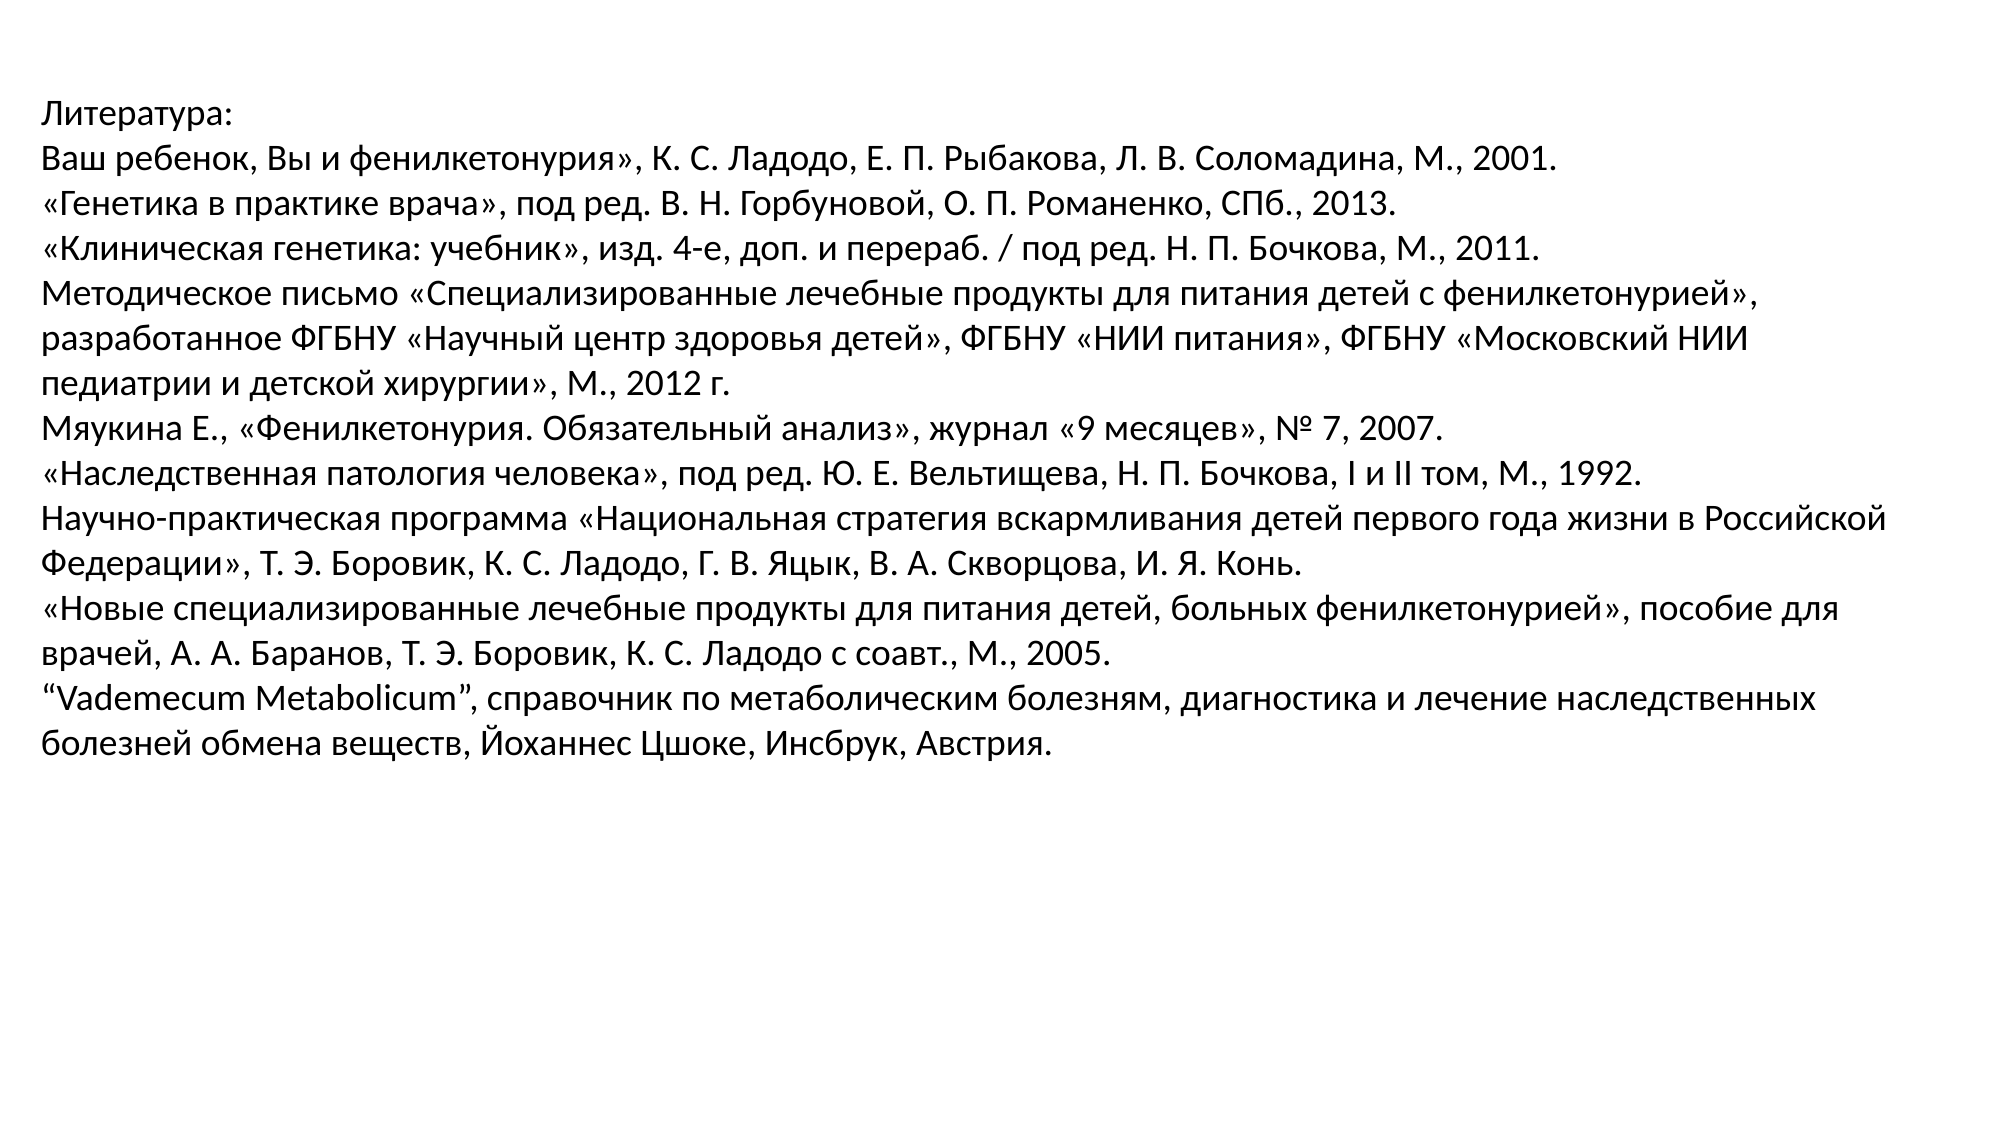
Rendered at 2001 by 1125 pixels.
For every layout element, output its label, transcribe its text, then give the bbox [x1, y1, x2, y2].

text_box Литература: Ваш ребенок, Вы и фенилкетонурия», К. С. Ладодо, Е. П. Рыбакова, Л. В. Соломадина, М., 2001. «Генетика в практике врача», под ред. В. Н. Горбуновой, О. П. Романенко, СПб., 2013. «Клиническая генетика: учебник», изд. 4-е, доп. и перераб. / под ред. Н. П. Бочкова, М., 2011. Методическое письмо «Специализированные лечебные продукты для питания детей с фенилкетонурией», разработанное ФГБНУ «Научный центр здоровья детей», ФГБНУ «НИИ питания», ФГБНУ «Московский НИИ педиатрии и детской хирургии», М., 2012 г. Мяукина Е., «Фенилкетонурия. Обязательный анализ», журнал «9 месяцев», № 7, 2007. «Наследственная патология человека», под ред. Ю. Е. Вельтищева, Н. П. Бочкова, I и II том, М., 1992. Научно-практическая программа «Национальная стратегия вскармливания детей первого года жизни в Российской Федерации», Т. Э. Боровик, К. С. Ладодо, Г. В. Яцык, В. А. Скворцова, И. Я. Конь. «Новые специализированные лечебные продукты для питания детей, больных фенилкетонурией», пособие для врачей, А. А. Баранов, Т. Э. Боровик, К. С. Ладодо с соавт., М., 2005. “Vademecum Metabolicum”, справочник по метаболическим болезням, диагностика и лечение наследственных болезней обмена веществ, Йоханнес Цшоке, Инсбрук, Австрия. [26, 80, 1927, 771]
